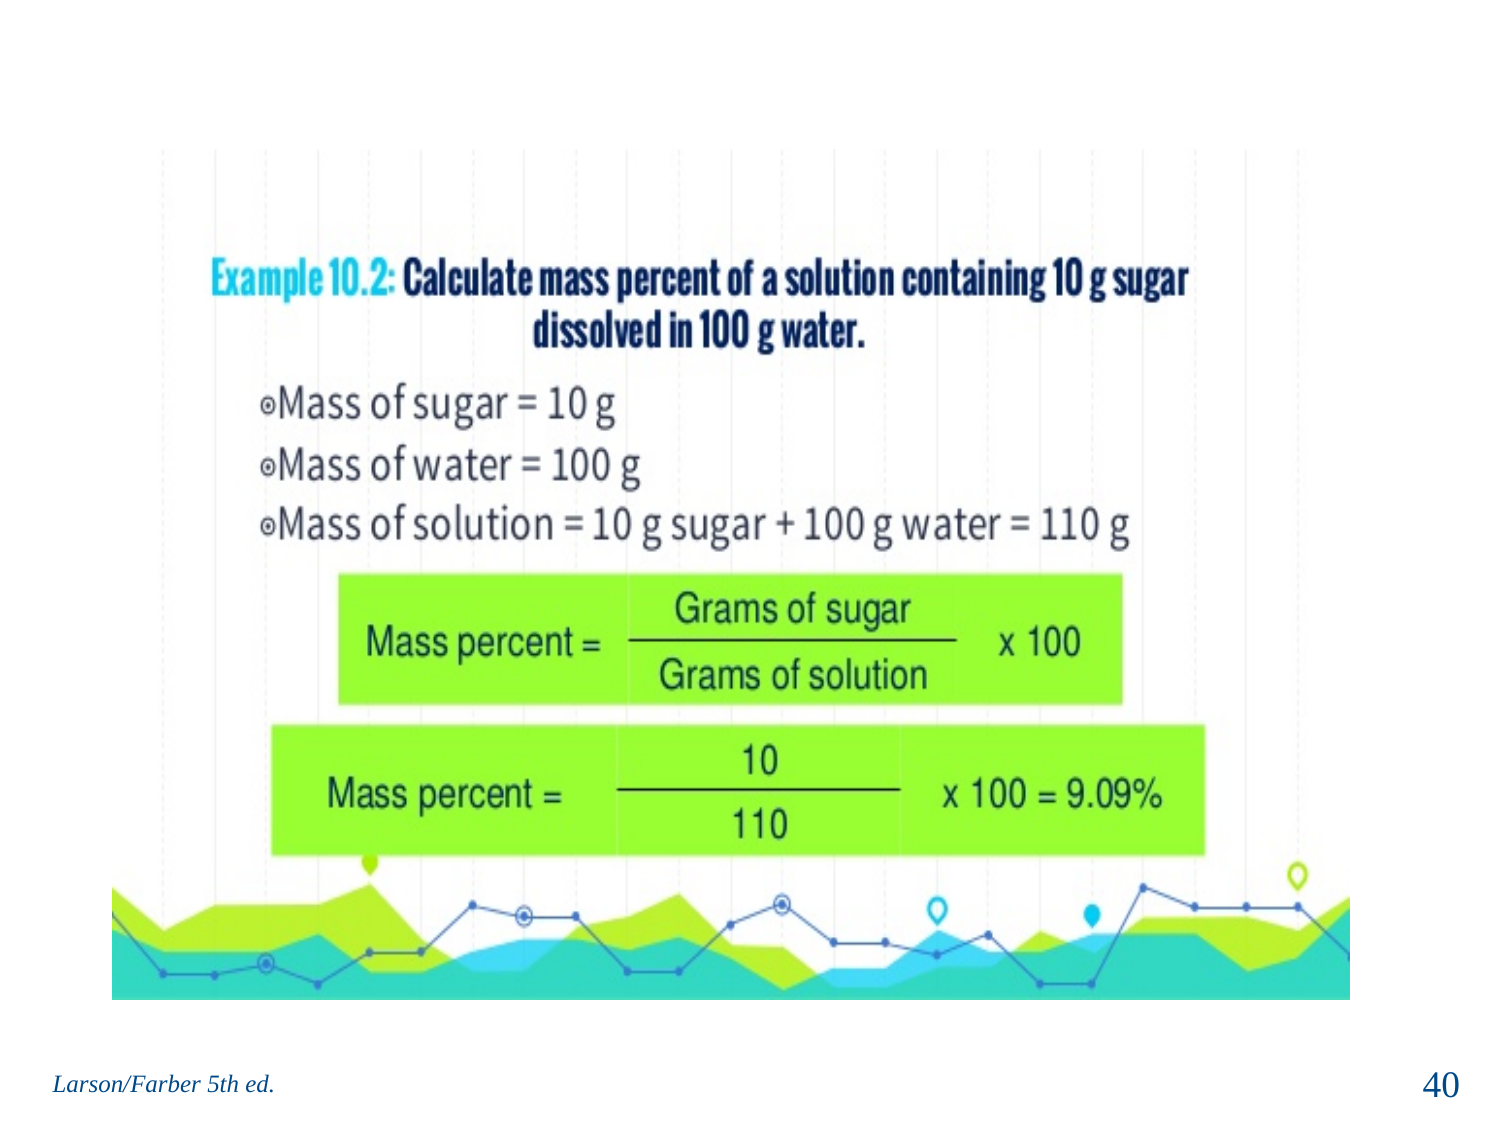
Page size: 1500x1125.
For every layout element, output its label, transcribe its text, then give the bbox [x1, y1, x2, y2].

footer Larson/Farber 5th ed. [37, 1052, 513, 1113]
picture [112, 149, 1351, 1001]
slide_number 40 [1125, 1052, 1475, 1113]
